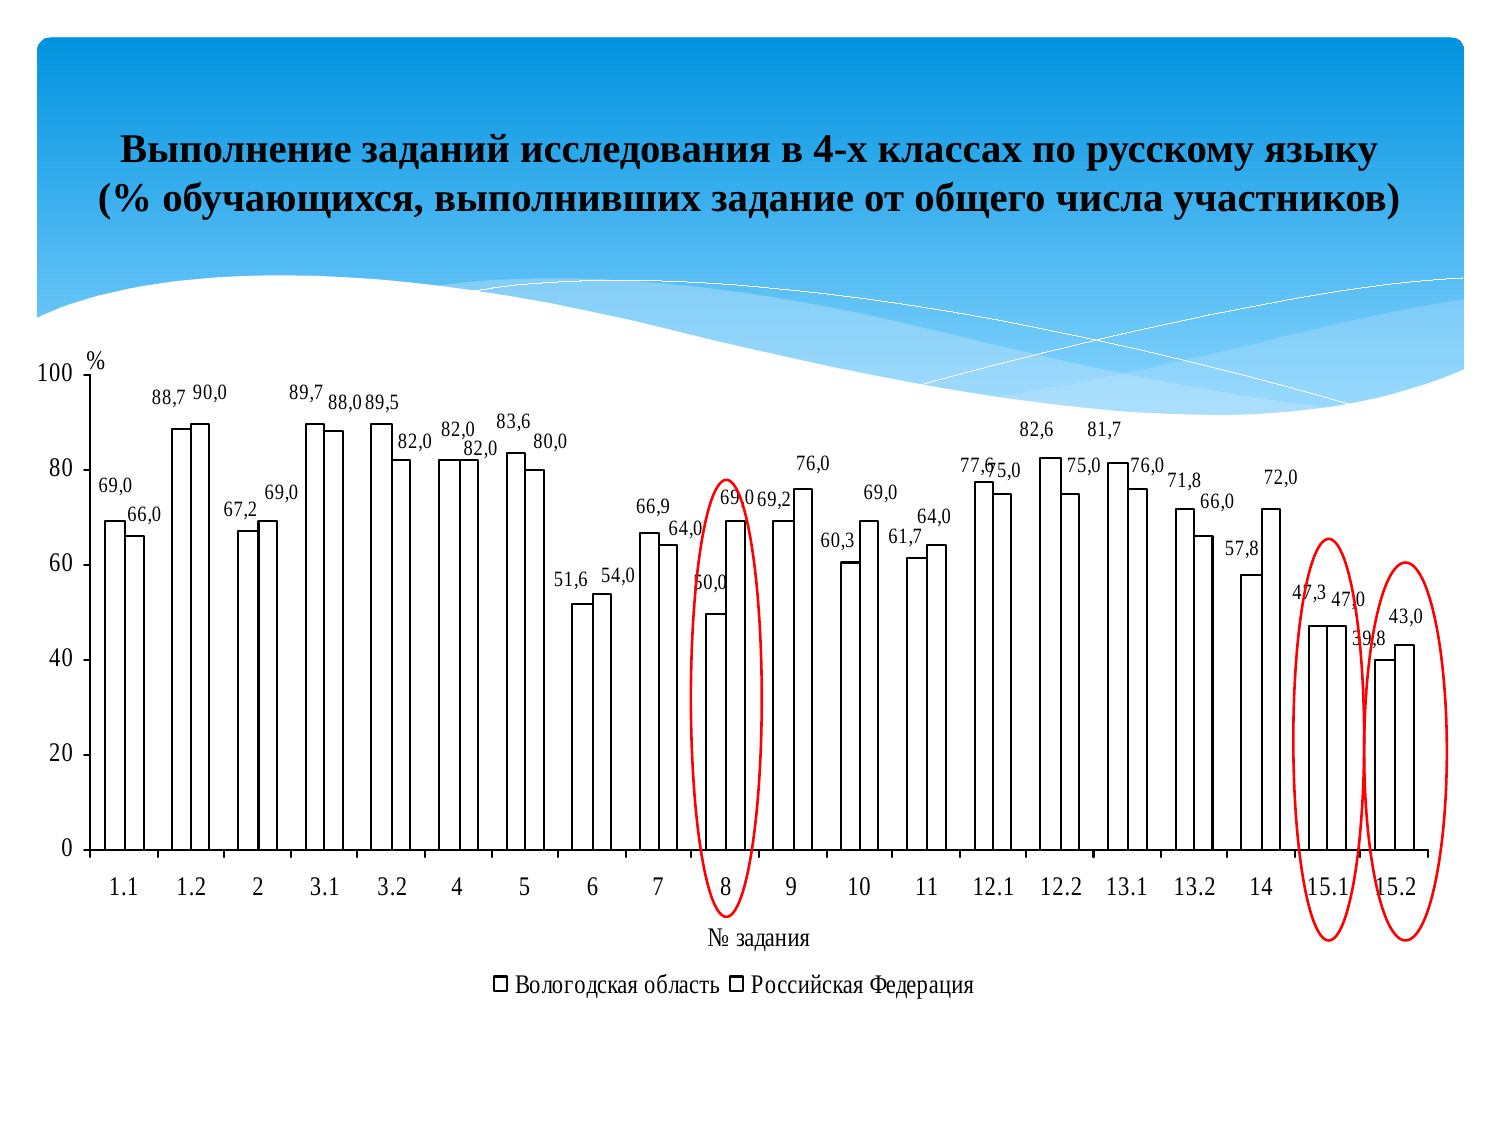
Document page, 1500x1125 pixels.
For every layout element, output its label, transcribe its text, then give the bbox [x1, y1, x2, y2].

title Выполнение заданий исследования в 4-х классах по русскому языку (% обучающихся, выполнивших задание от общего числа участников) [75, 101, 1425, 290]
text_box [14, 326, 1439, 1036]
text_box [1444, 668, 1449, 835]
